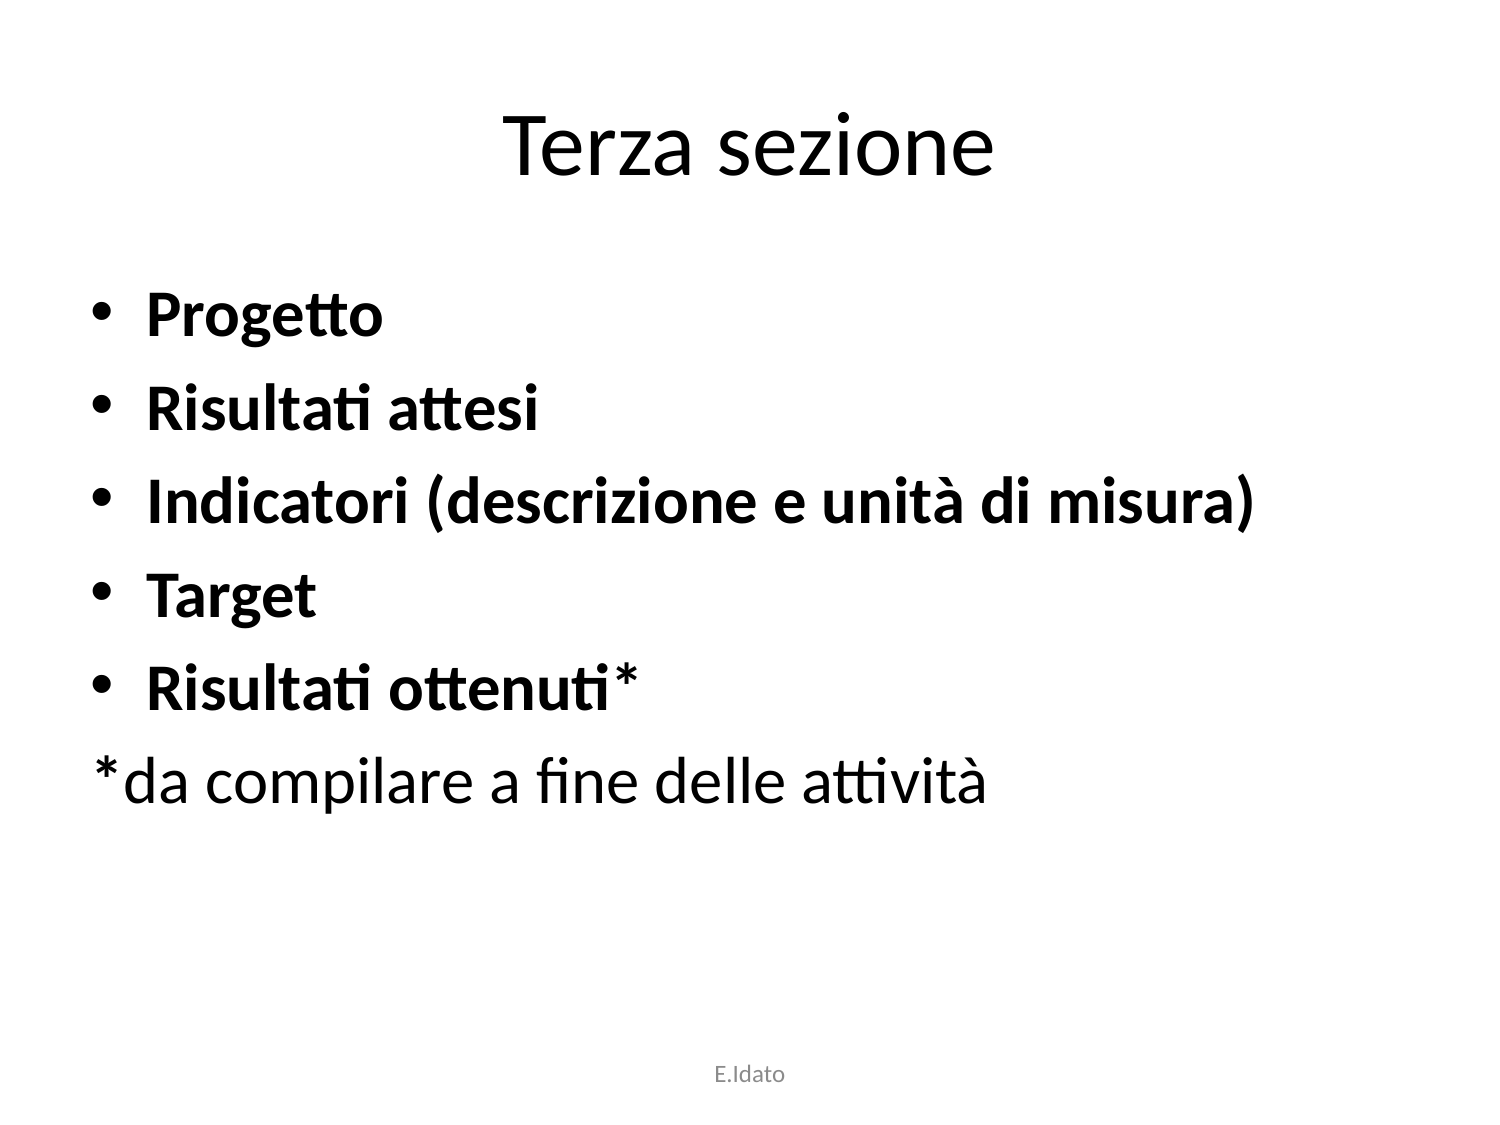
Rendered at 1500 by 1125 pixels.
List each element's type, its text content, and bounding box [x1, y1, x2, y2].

title Terza sezione [75, 45, 1425, 233]
footer E.Idato [512, 1042, 988, 1103]
list Progetto Risultati attesi Indicatori (descrizione e unità di misura) Target Risultati ottenuti* *da compilare a fine delle attività [75, 262, 1425, 1005]
